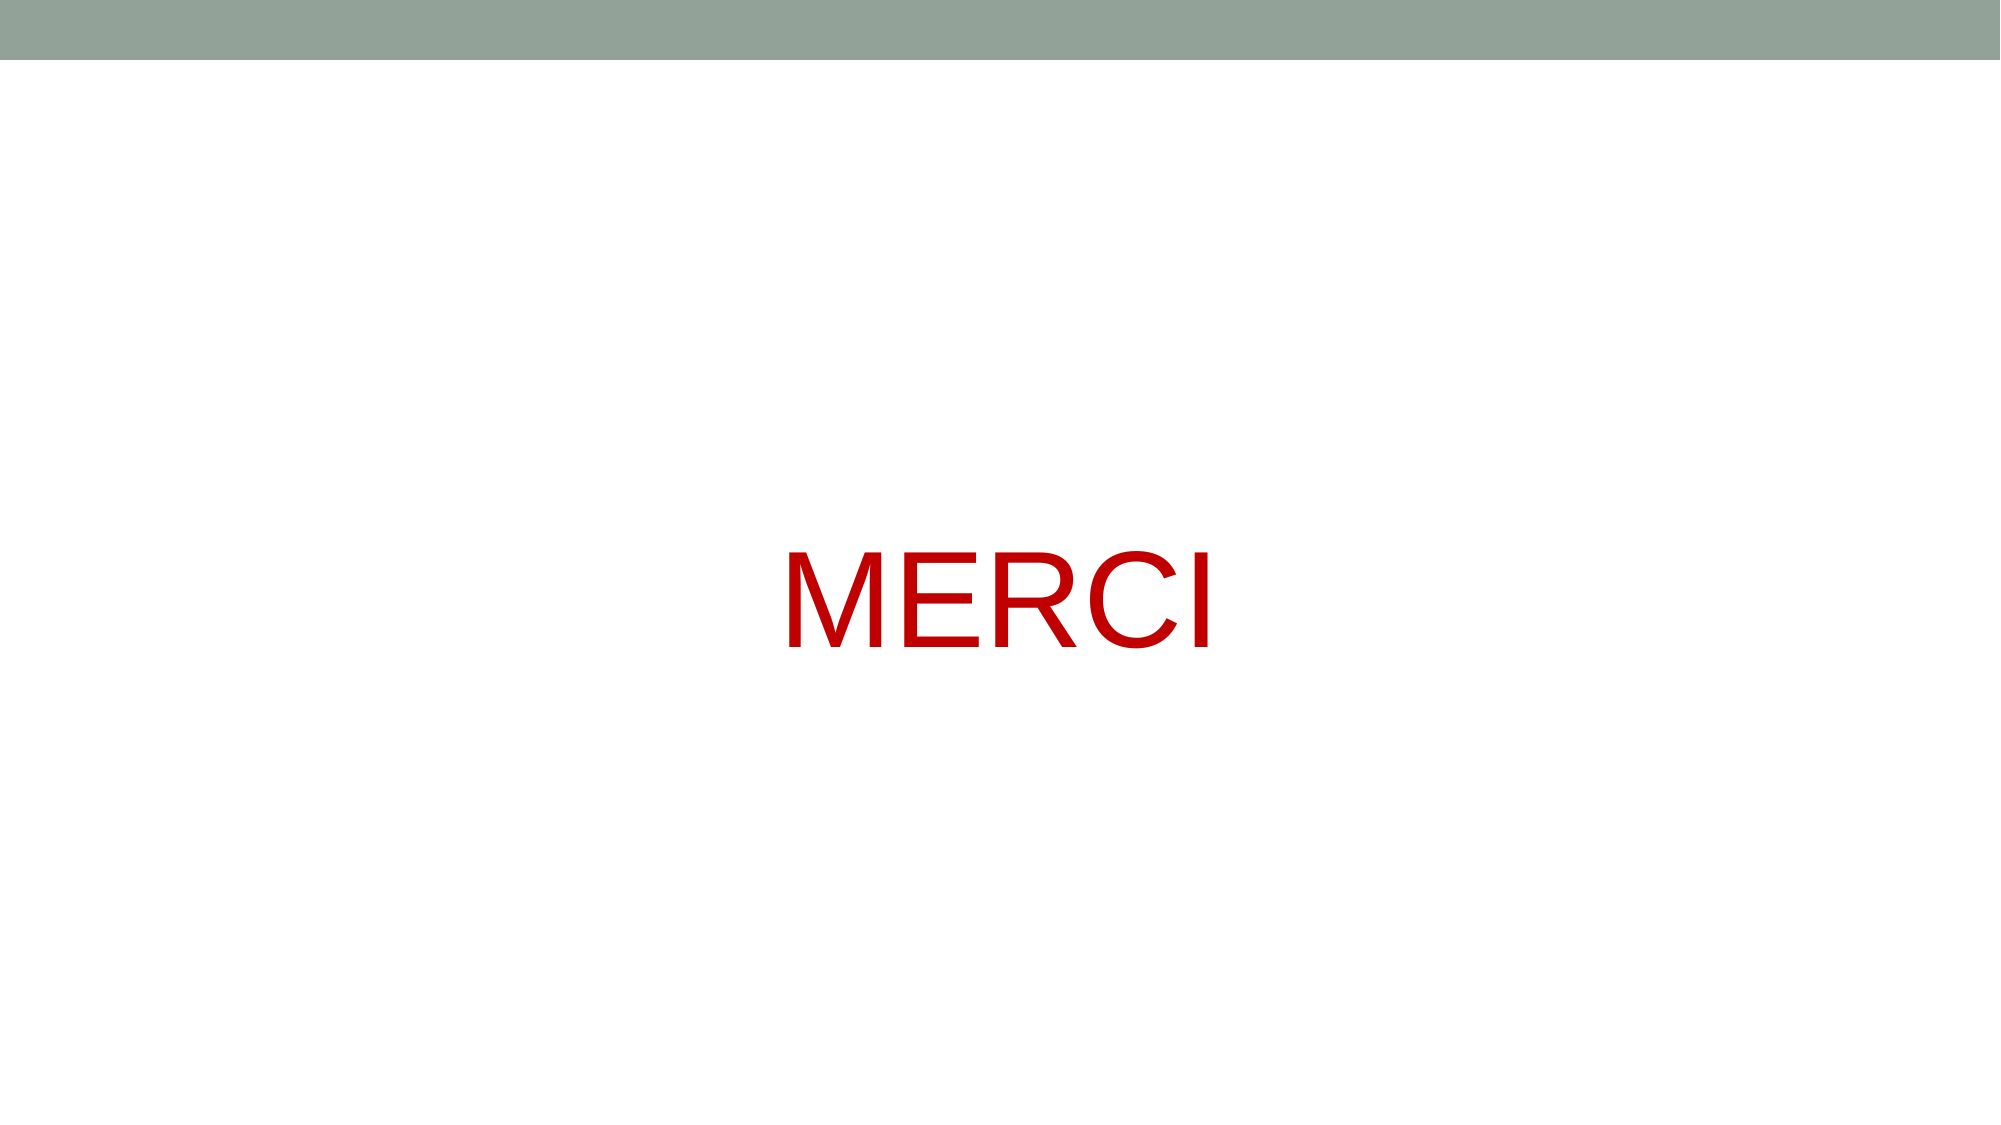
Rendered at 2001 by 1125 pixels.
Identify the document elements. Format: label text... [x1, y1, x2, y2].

list MERCI [99, 262, 1900, 1063]
